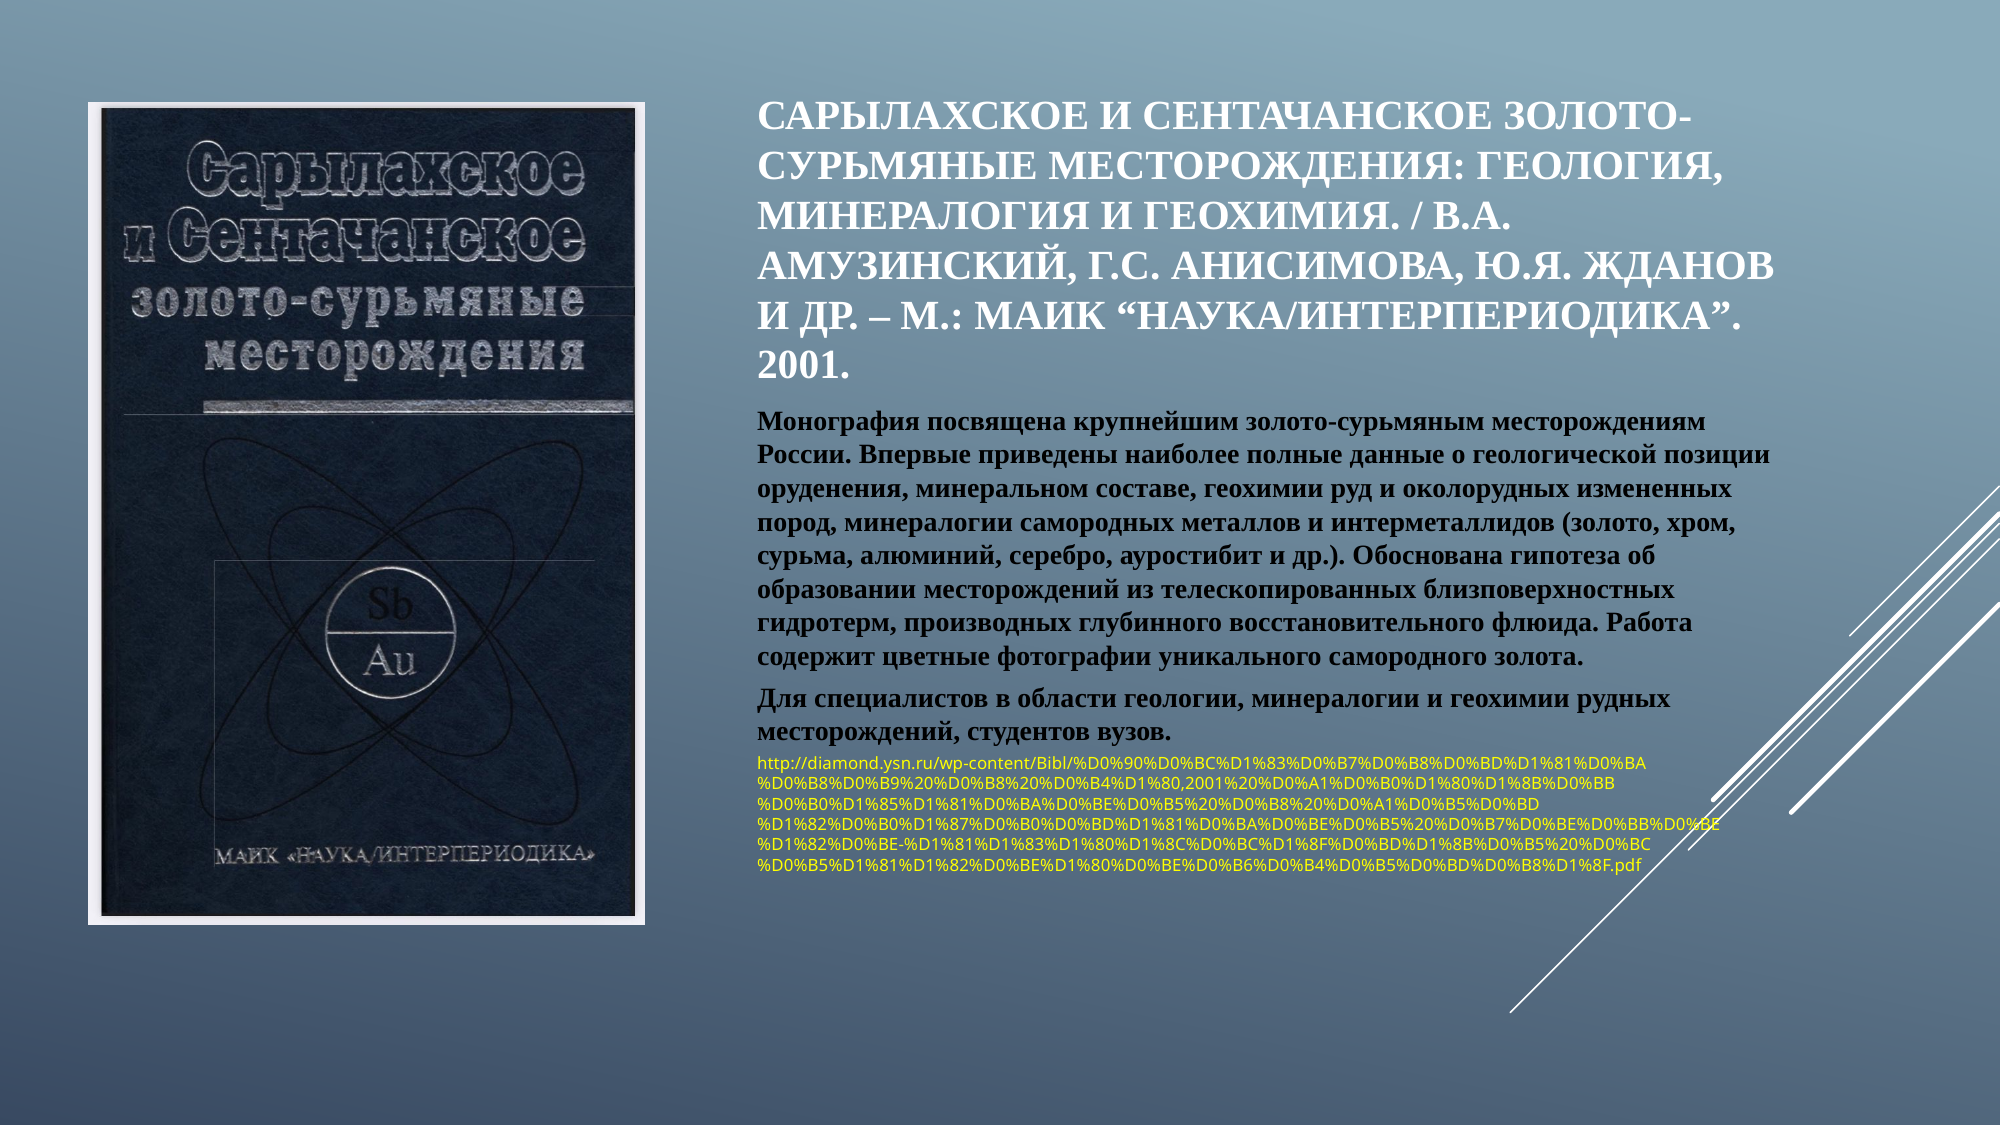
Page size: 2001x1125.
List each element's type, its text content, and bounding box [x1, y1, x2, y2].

list Монография посвящена крупнейшим золото-сурьмяным месторождениям России. Впервые приведены наиболее полные данные о геологической позиции оруденения, минеральном составе, геохимии руд и околорудных измененных пород, минералогии самородных металлов и интерметаллидов (золото, хром, сурьма, алюминий, серебро, ауростибит и др.). Обоснована гипотеза об образовании месторождений из телескопированных близповерхностных гидротерм, производных глубинного восстановительного флюида. Работа содержит цветные фотографии уникального самородного золота. Для специалистов в области геологии, минералогии и геохимии рудных месторождений, студентов вузов. http://diamond.ysn.ru/wp-content/Bibl/%D0%90%D0%BC%D1%83%D0%B7%D0%B8%D0%BD%D1%81%D0%BA%D0%B8%D0%B9%20%D0%B8%20%D0%B4%D1%80,2001%20%D0%A1%D0%B0%D1%80%D1%8B%D0%BB%D0%B0%D1%85%D1%81%D0%BA%D0%BE%D0%B5%20%D0%B8%20%D0%A1%D0%B5%D0%BD%D1%82%D0%B0%D1%87%D0%B0%D0%BD%D1%81%D0%BA%D0%BE%D0%B5%20%D0%B7%D0%BE%D0%BB%D0%BE%D1%82%D0%BE-%D1%81%D1%83%D1%80%D1%8C%D0%BC%D1%8F%D0%BD%D1%8B%D0%B5%20%D0%BC%D0%B5%D1%81%D1%82%D0%BE%D1%80%D0%BE%D0%B6%D0%B4%D0%B5%D0%BD%D0%B8%D1%8F.pdf [742, 394, 1823, 925]
title Сарылахское и Сентачанское золото-сурьмяные месторождения: Геология, минералогия и геохимия. / В.А. Амузинский, Г.С. Анисимова, Ю.Я. Жданов и др. – М.: МАИК “Наука/Интерпериодика”. 2001. [742, 80, 1823, 394]
picture [88, 102, 646, 926]
